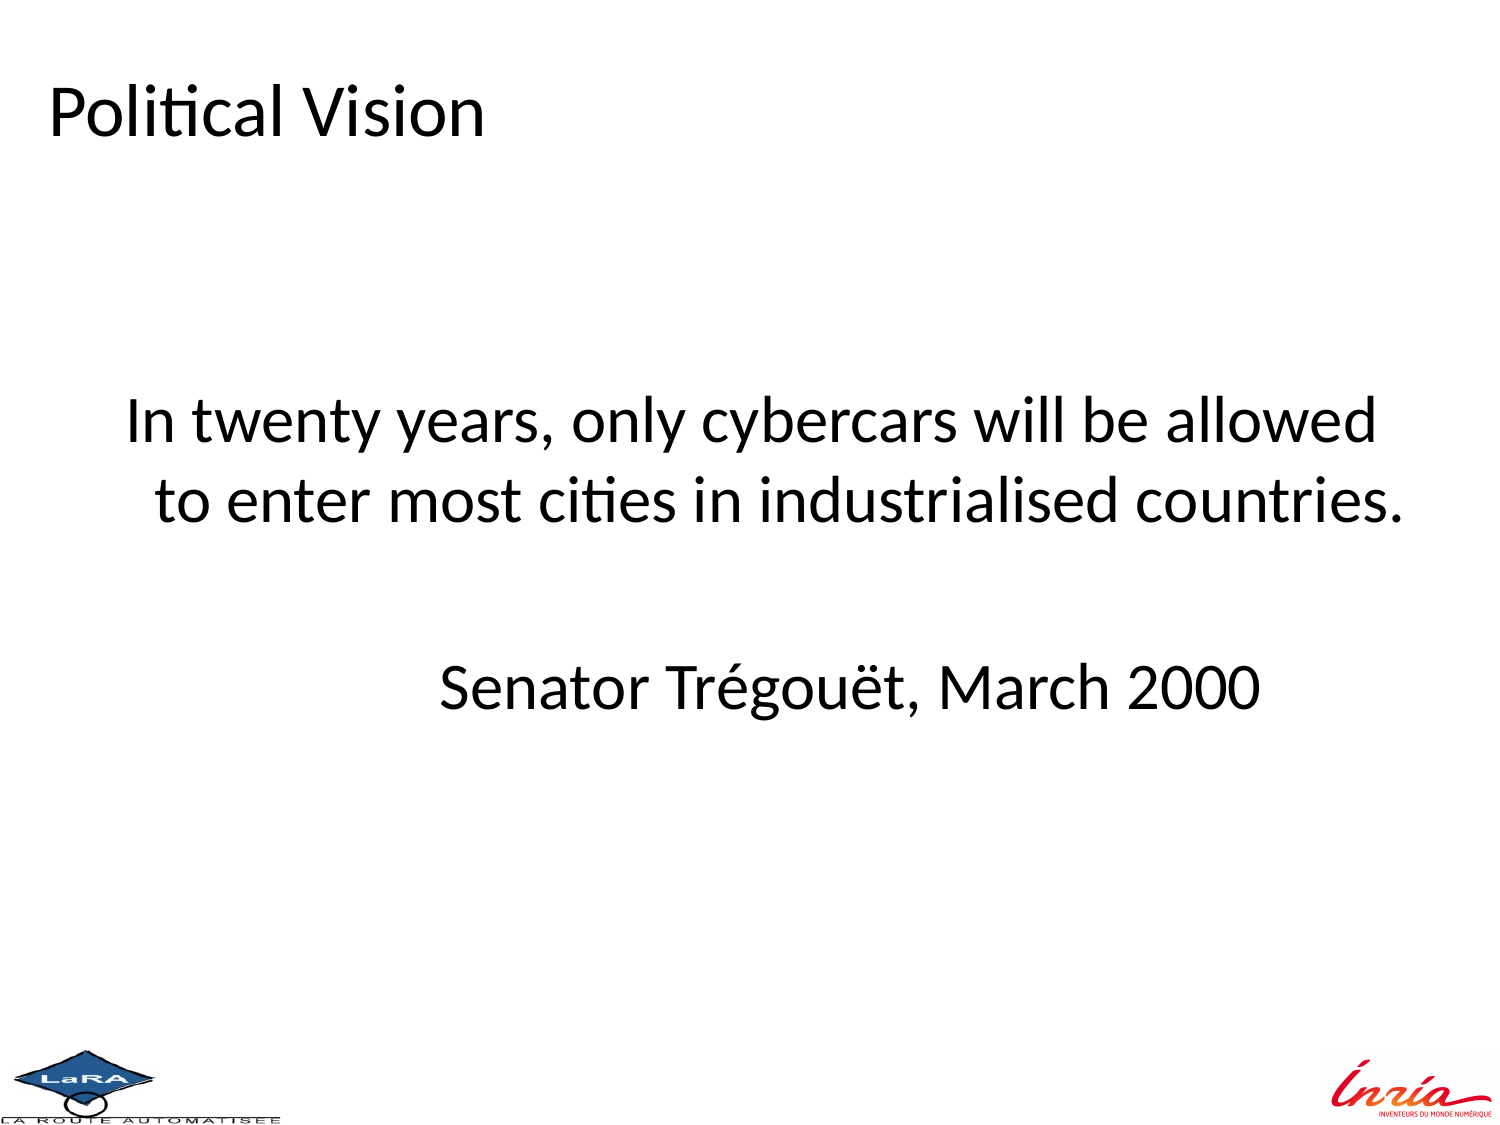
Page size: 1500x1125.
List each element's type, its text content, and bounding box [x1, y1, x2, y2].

list In twenty years, only cybercars will be allowed to enter most cities in industrialised countries. Senator Trégouët, March 2000 [77, 275, 1428, 990]
picture [0, 1050, 283, 1125]
title Political Vision [33, 12, 1488, 200]
picture [1323, 1051, 1500, 1125]
